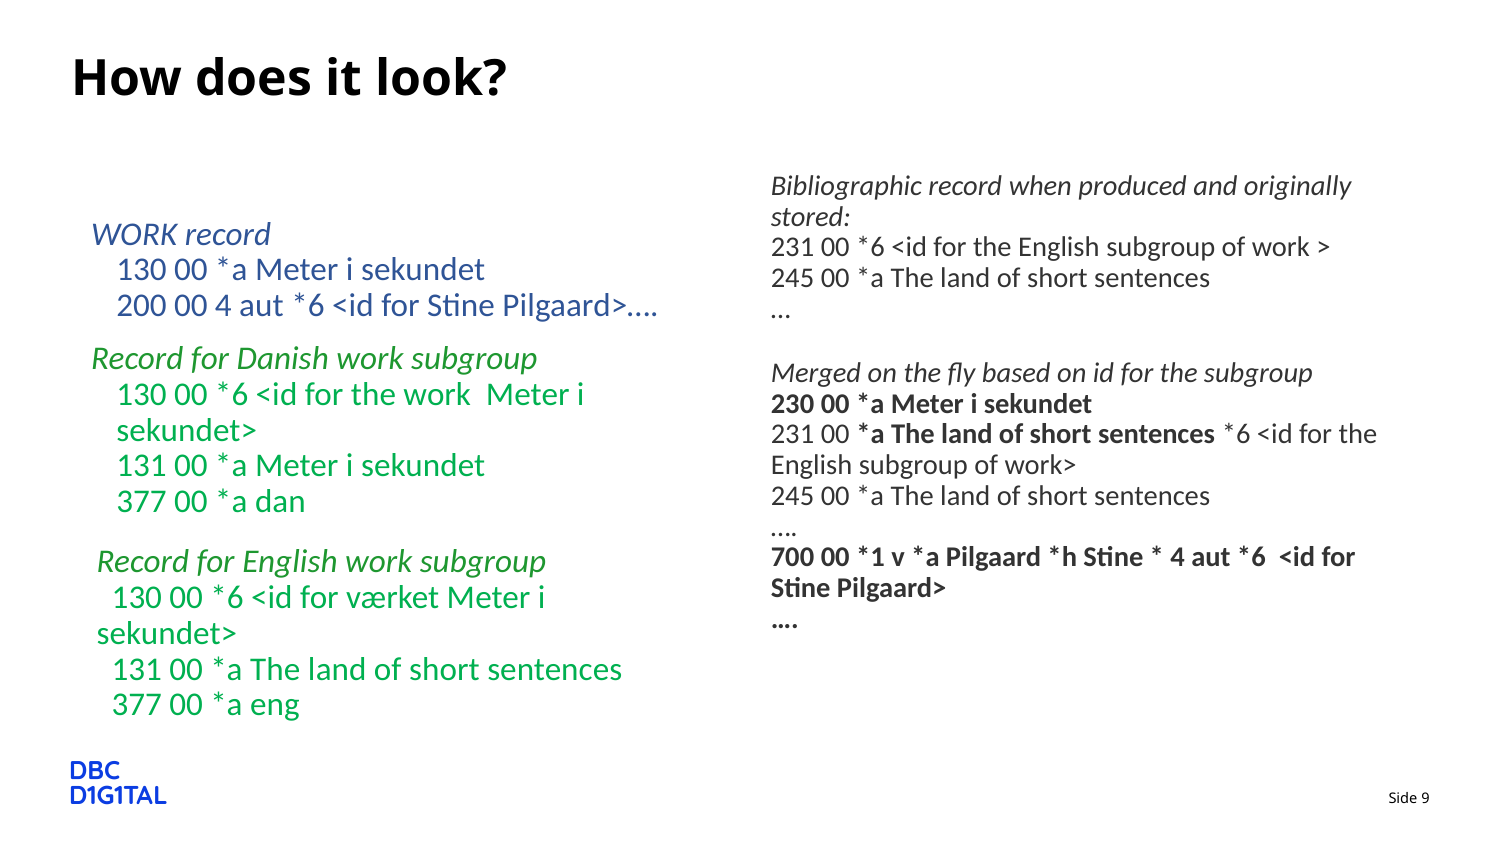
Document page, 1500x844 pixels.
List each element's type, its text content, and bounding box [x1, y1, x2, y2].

title How does it look? [71, 52, 1428, 191]
list Bibliographic record when produced and originally stored: 231 00 *6 <id for the English subgroup of work > 245 00 *a The land of short sentences … Merged on the fly based on id for the subgroup 230 00 *a Meter i sekundet 231 00 *a The land of short sentences *6 <id for the English subgroup of work> 245 00 *a The land of short sentences …. 700 00 *1 v *a Pilgaard *h Stine * 4 aut *6 <id for Stine Pilgaard> …. [770, 191, 1414, 708]
picture [55, 743, 181, 822]
slide_number Side 9 [1092, 763, 1430, 809]
list WORK record 130 00 *a Meter i sekundet 200 00 4 aut *6 <id for Stine Pilgaard>…. Record for Danish work subgroup 130 00 *6 <id for the work Meter i sekundet> 131 00 *a Meter i sekundet 377 00 *a dan Record for English work subgroup 130 00 *6 <id for værket Meter i sekundet> 131 00 *a The land of short sentences 377 00 *a eng [71, 191, 714, 737]
